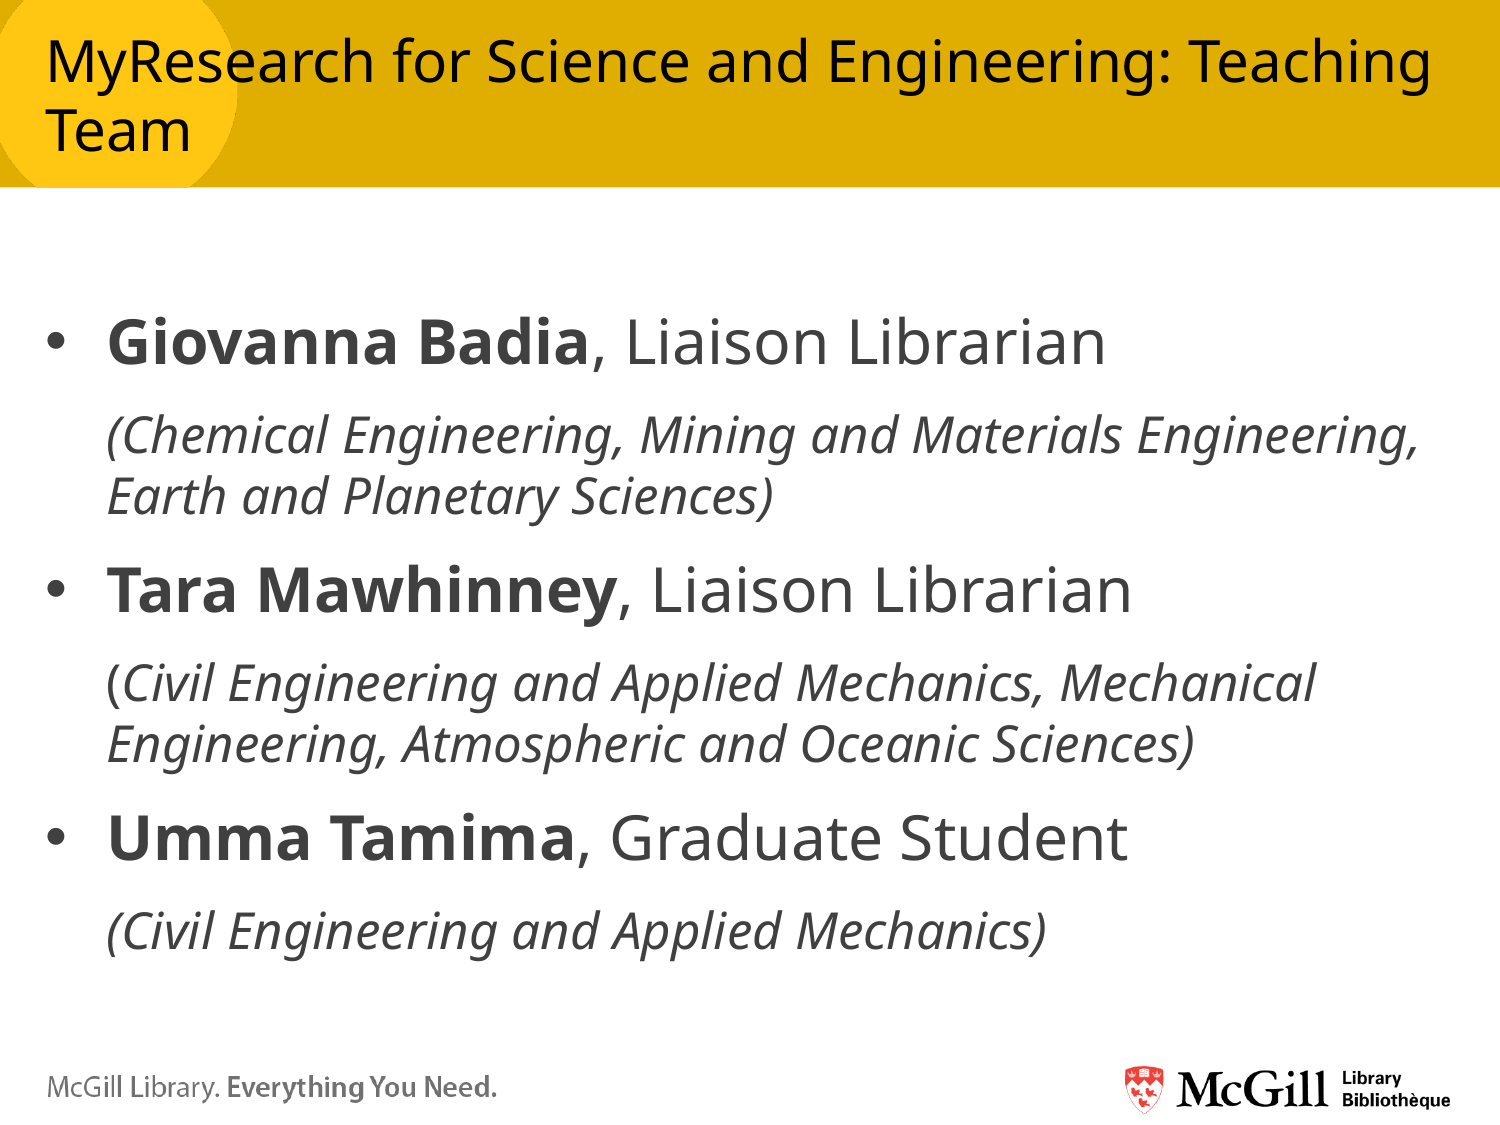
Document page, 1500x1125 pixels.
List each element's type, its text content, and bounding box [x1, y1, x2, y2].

title MyResearch for Science and Engineering: Teaching Team [0, 0, 1500, 188]
picture [1125, 1066, 1450, 1114]
list Giovanna Badia, Liaison Librarian (Chemical Engineering, Mining and Materials Engineering, Earth and Planetary Sciences) Tara Mawhinney, Liaison Librarian (Civil Engineering and Applied Mechanics, Mechanical Engineering, Atmospheric and Oceanic Sciences) Umma Tamima, Graduate Student (Civil Engineering and Applied Mechanics) [0, 191, 1500, 1021]
picture [46, 1075, 497, 1105]
